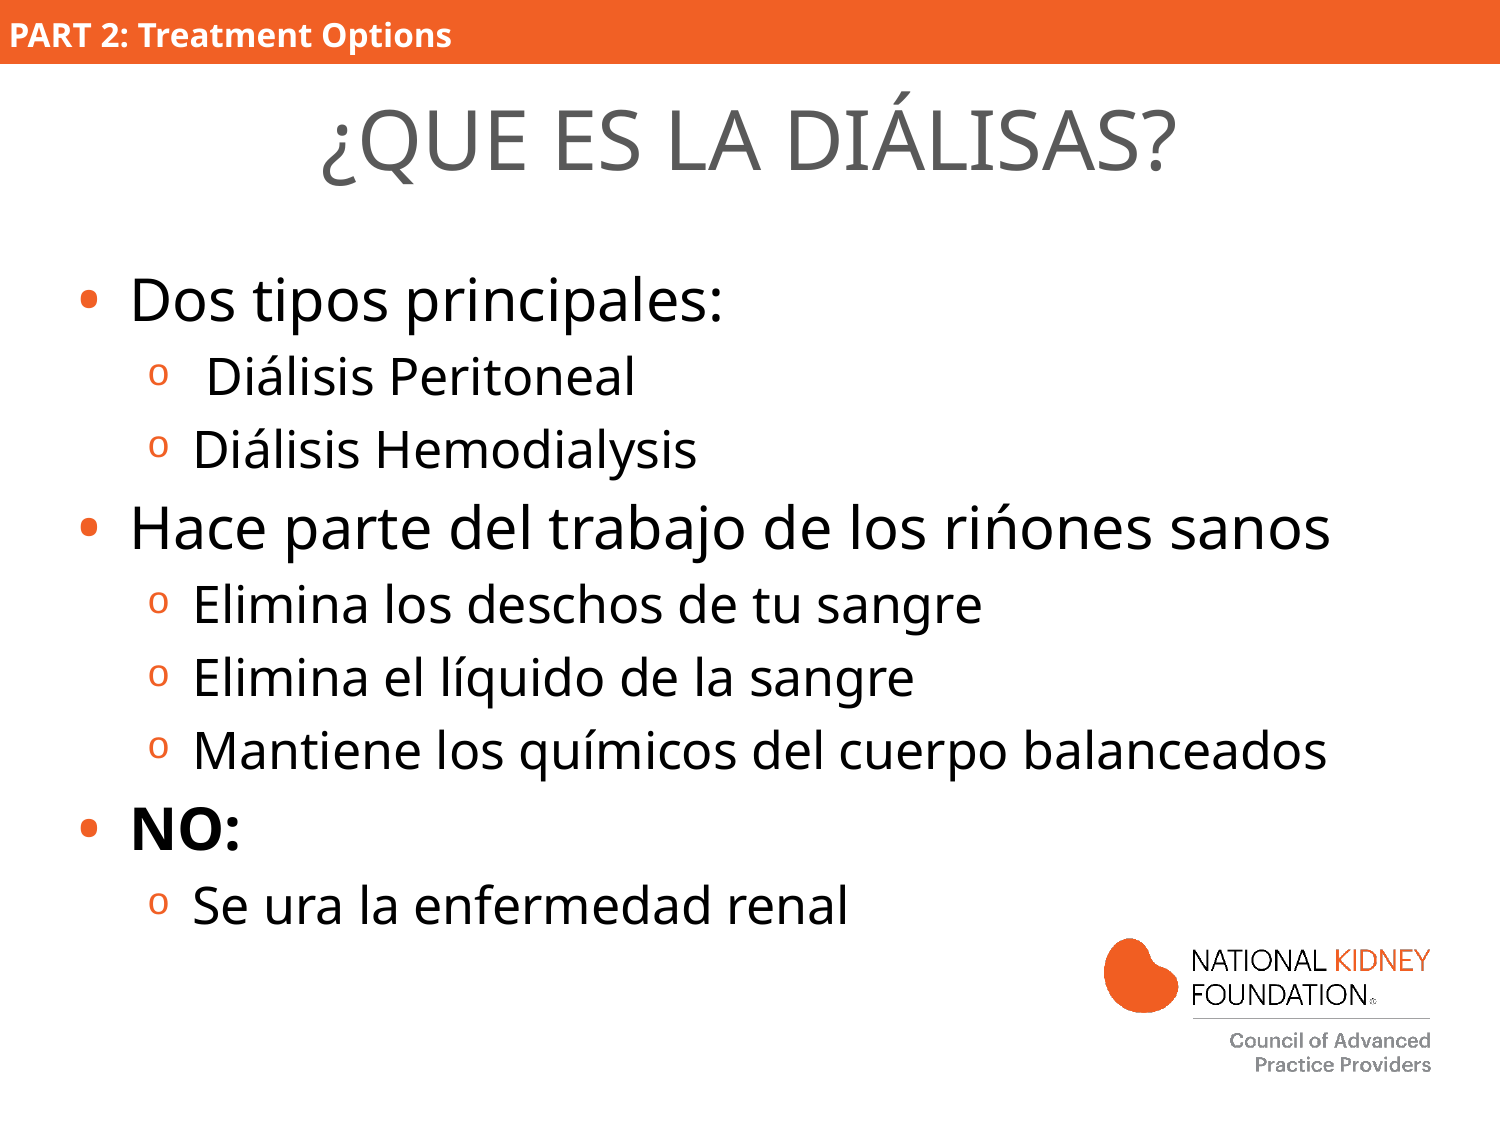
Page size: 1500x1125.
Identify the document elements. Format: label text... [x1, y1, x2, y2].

list Dos tipos principales: Diálisis Peritoneal Diálisis Hemodialysis Hace parte del trabajo de los rińones sanos Elimina los deschos de tu sangre Elimina el líquido de la sangre Mantiene los químicos del cuerpo balanceados NO: Se ura la enfermedad renal [75, 262, 1425, 950]
picture [1062, 862, 1475, 1125]
title ¿QUE ES LA DIÁLISAS? [75, 87, 1425, 233]
